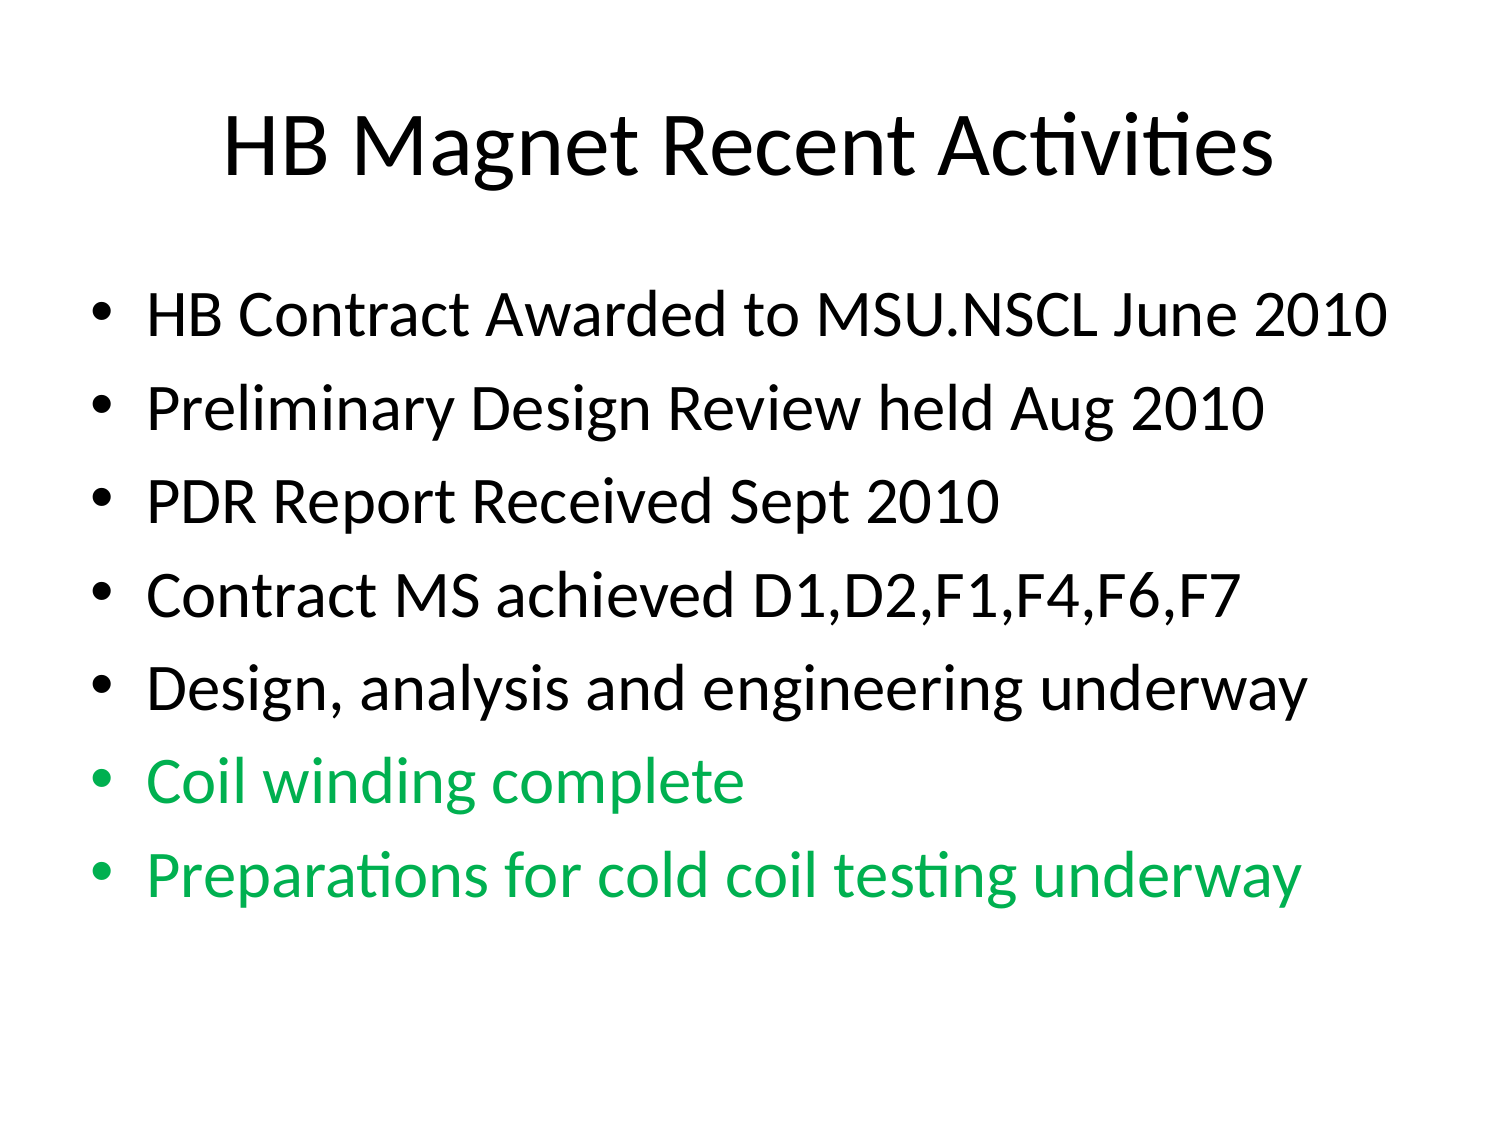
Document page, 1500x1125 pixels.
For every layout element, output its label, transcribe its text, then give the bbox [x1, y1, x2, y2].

list HB Contract Awarded to MSU.NSCL June 2010 Preliminary Design Review held Aug 2010 PDR Report Received Sept 2010 Contract MS achieved D1,D2,F1,F4,F6,F7 Design, analysis and engineering underway Coil winding complete Preparations for cold coil testing underway [75, 262, 1425, 1005]
title HB Magnet Recent Activities [75, 45, 1425, 233]
